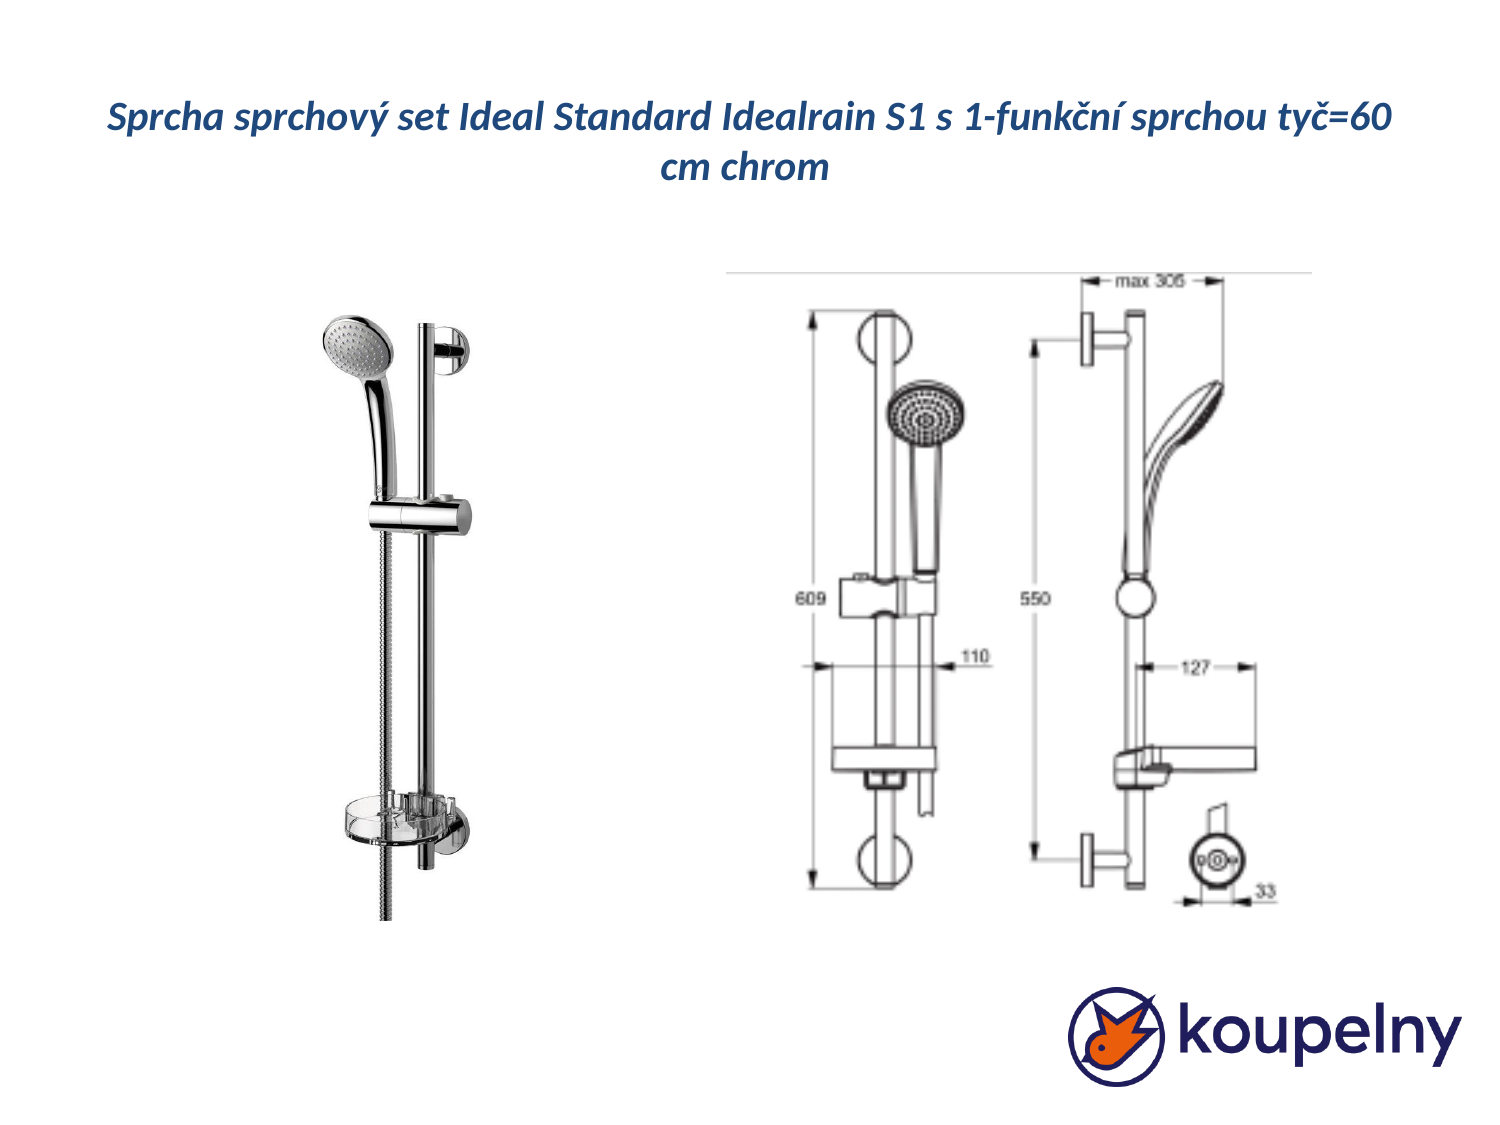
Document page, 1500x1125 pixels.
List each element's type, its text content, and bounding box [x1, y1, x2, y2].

picture [1068, 987, 1462, 1087]
picture [726, 272, 1313, 921]
title Sprcha sprchový set Ideal Standard Idealrain S1 s 1-funkční sprchou tyč=60 cm chrom [75, 45, 1425, 233]
picture [312, 314, 474, 921]
